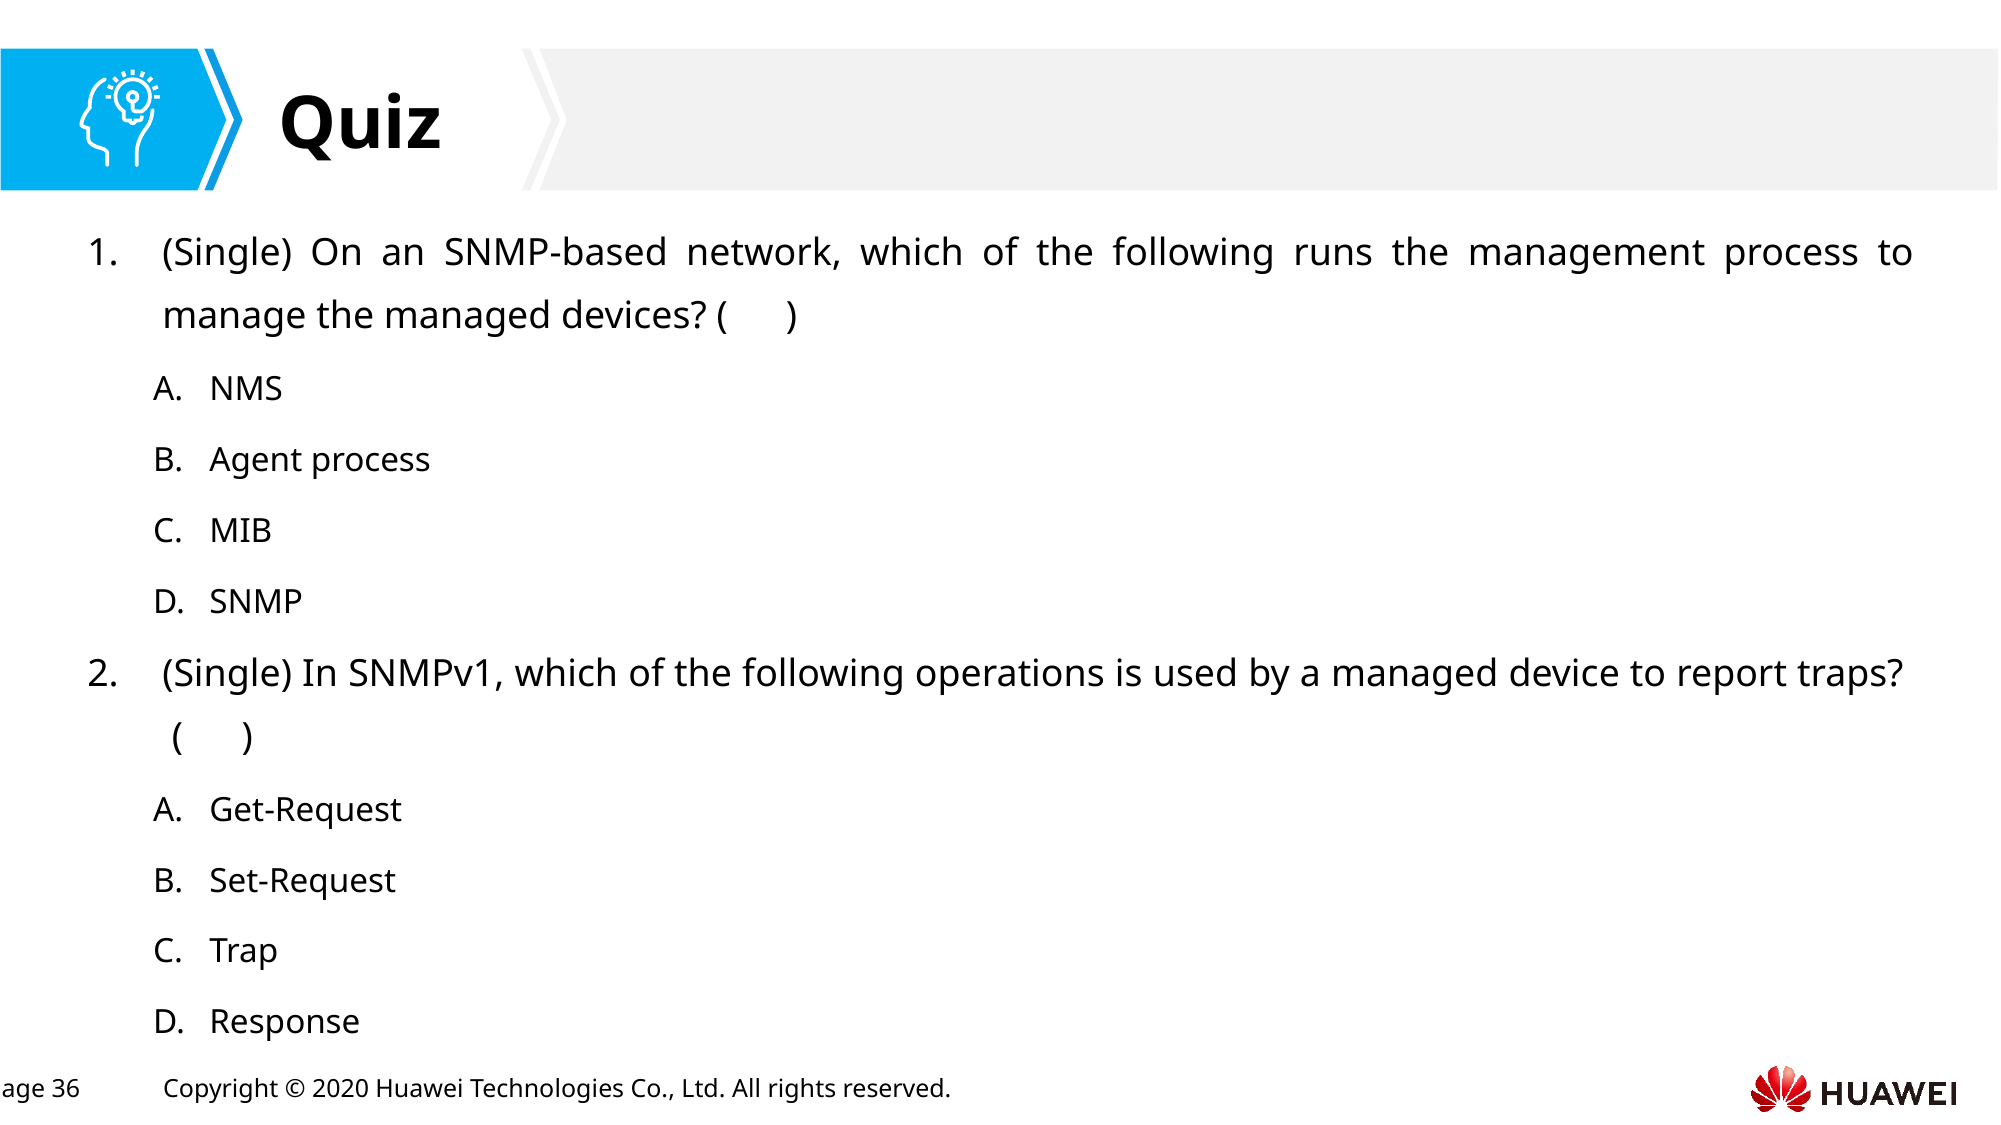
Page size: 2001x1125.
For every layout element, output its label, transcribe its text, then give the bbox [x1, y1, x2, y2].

picture [1751, 1066, 1956, 1112]
list (Single) On an SNMP-based network, which of the following runs the management process to manage the managed devices? ( ) NMS Agent process MIB SNMP (Single) In SNMPv1, which of the following operations is used by a managed device to report traps? ( ) Get-Request Set-Request Trap Response [73, 203, 1930, 972]
